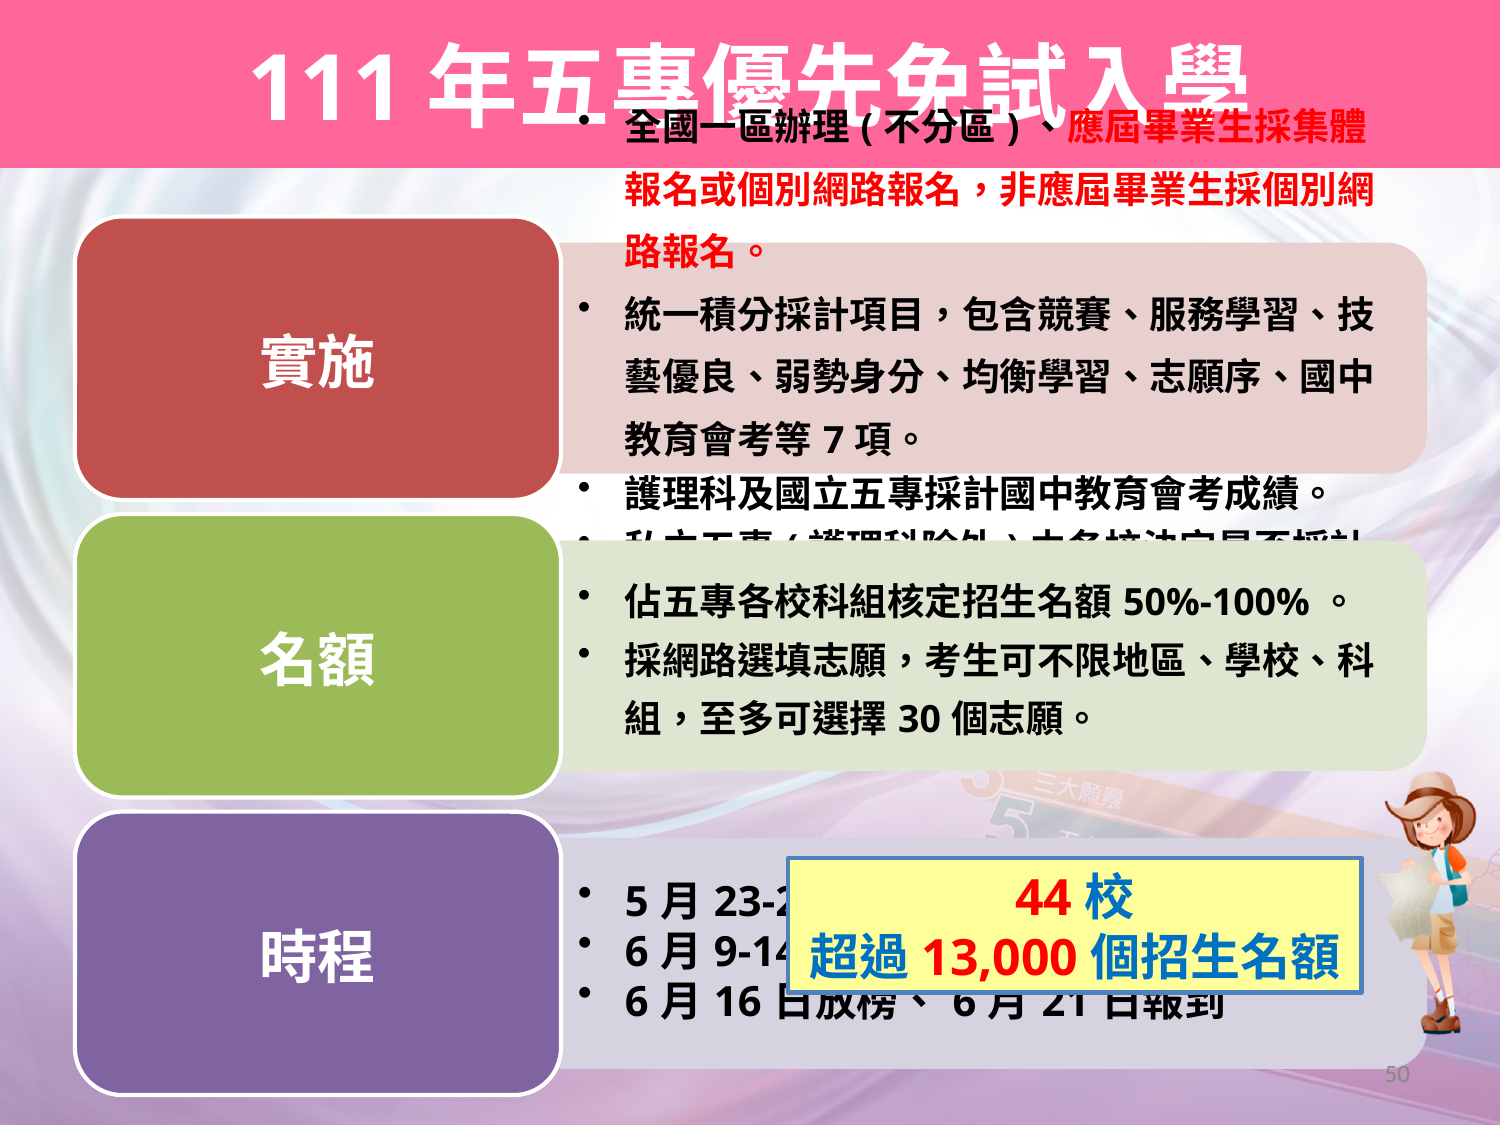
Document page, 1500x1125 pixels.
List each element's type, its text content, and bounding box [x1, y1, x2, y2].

picture [0, 168, 1500, 1125]
text_box 111年五專優先免試入學 [0, 0, 1500, 168]
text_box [74, 216, 1426, 1096]
